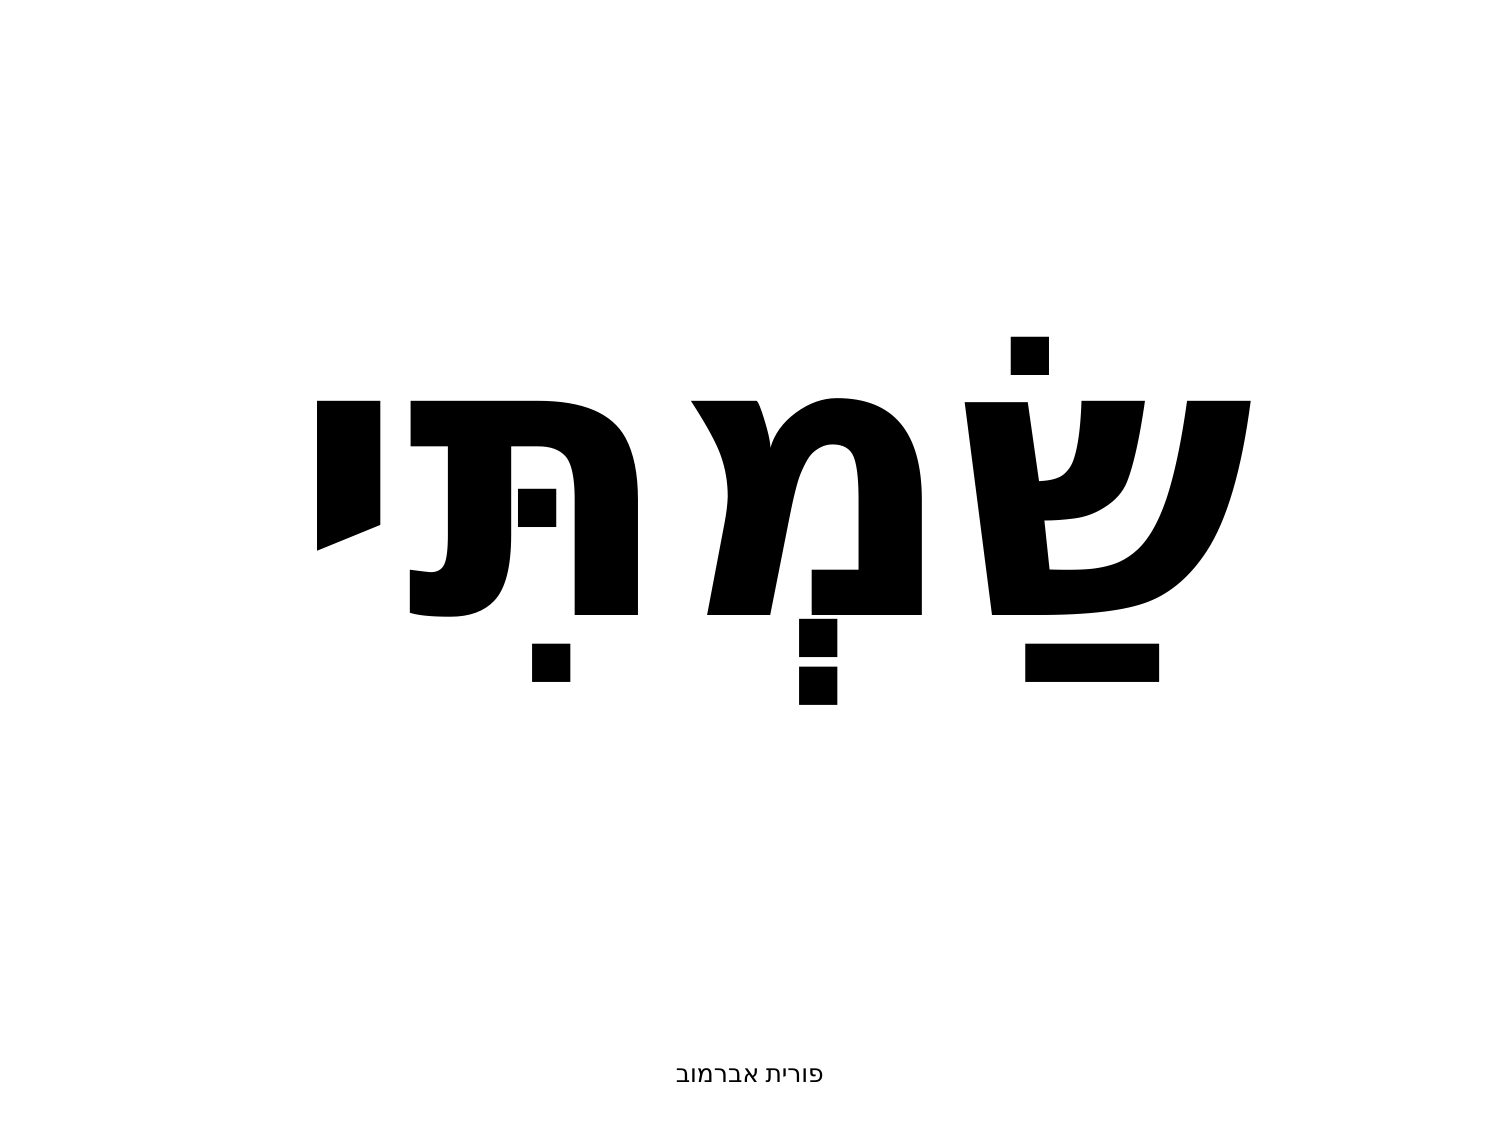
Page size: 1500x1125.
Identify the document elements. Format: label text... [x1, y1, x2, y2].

title שַׂמְתִּי [135, 338, 1411, 580]
footer פורית אברמוב [512, 1042, 988, 1103]
